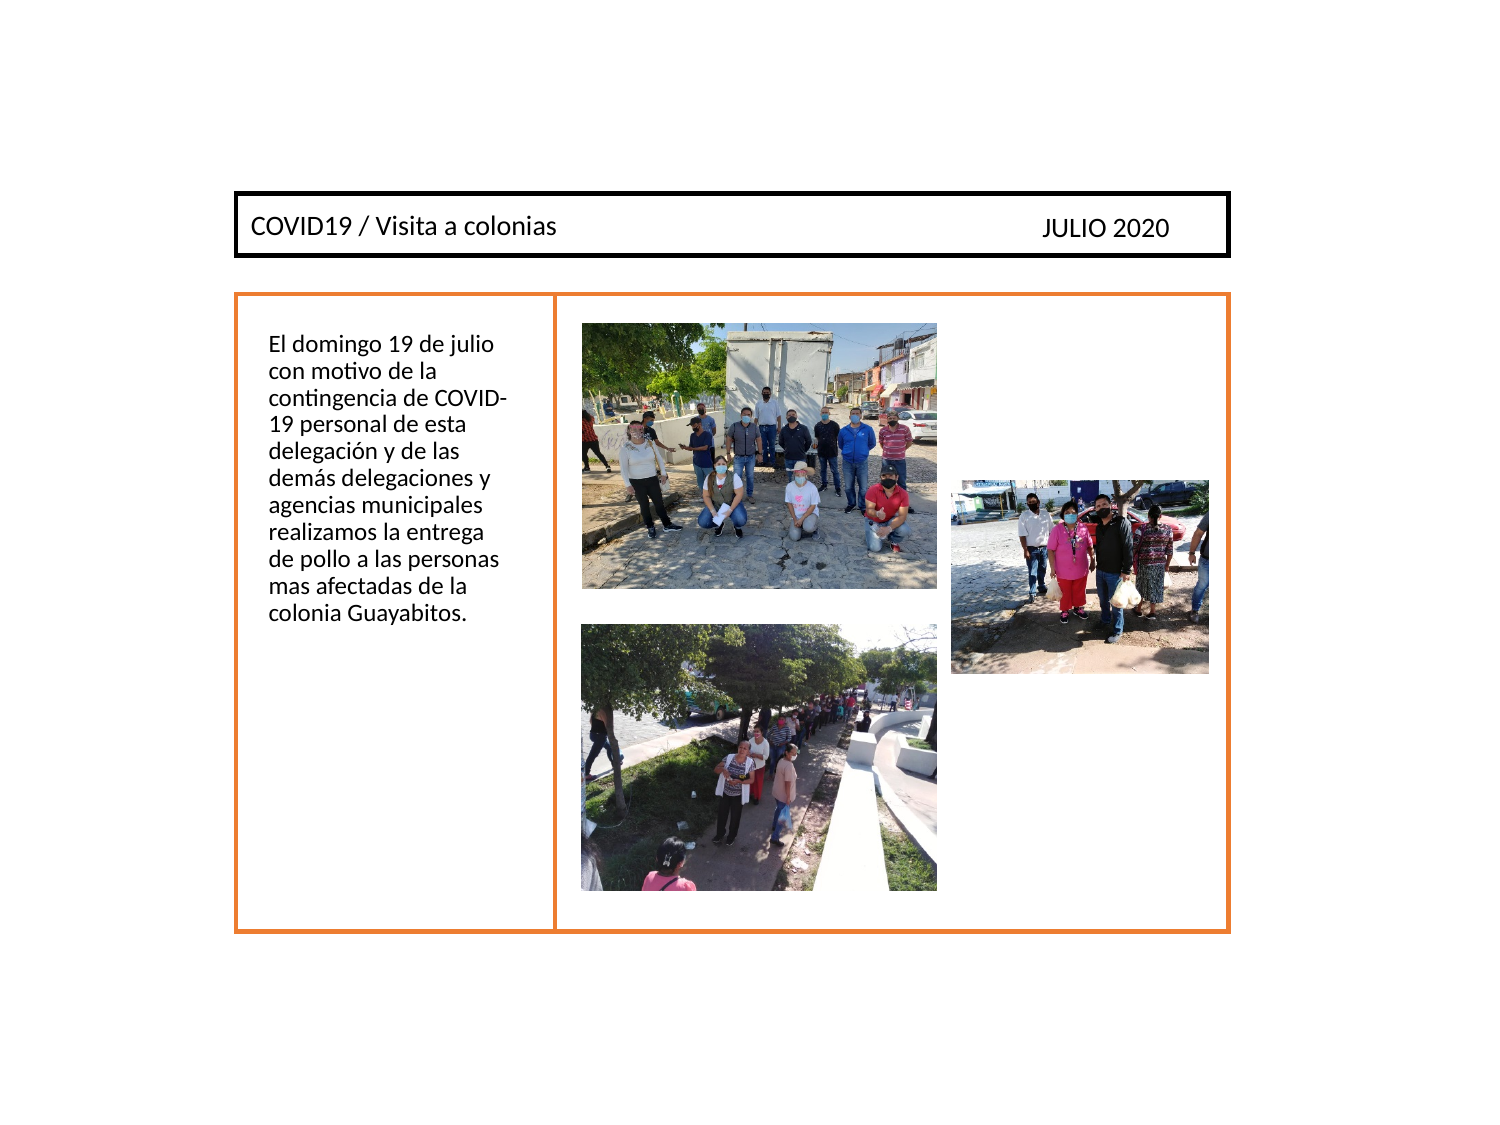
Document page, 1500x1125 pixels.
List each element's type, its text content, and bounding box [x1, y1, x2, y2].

text_box COVID19 / Visita a colonias [235, 192, 1229, 256]
picture [582, 323, 937, 589]
text_box JULIO 2020 [1027, 201, 1209, 250]
picture [581, 624, 937, 891]
picture [951, 480, 1209, 674]
text_box [235, 293, 1229, 933]
text_box El domingo 19 de julio con motivo de la contingencia de COVID-19 personal de esta delegación y de las demás delegaciones y agencias municipales realizamos la entrega de pollo a las personas mas afectadas de la colonia Guayabitos. [253, 323, 529, 635]
